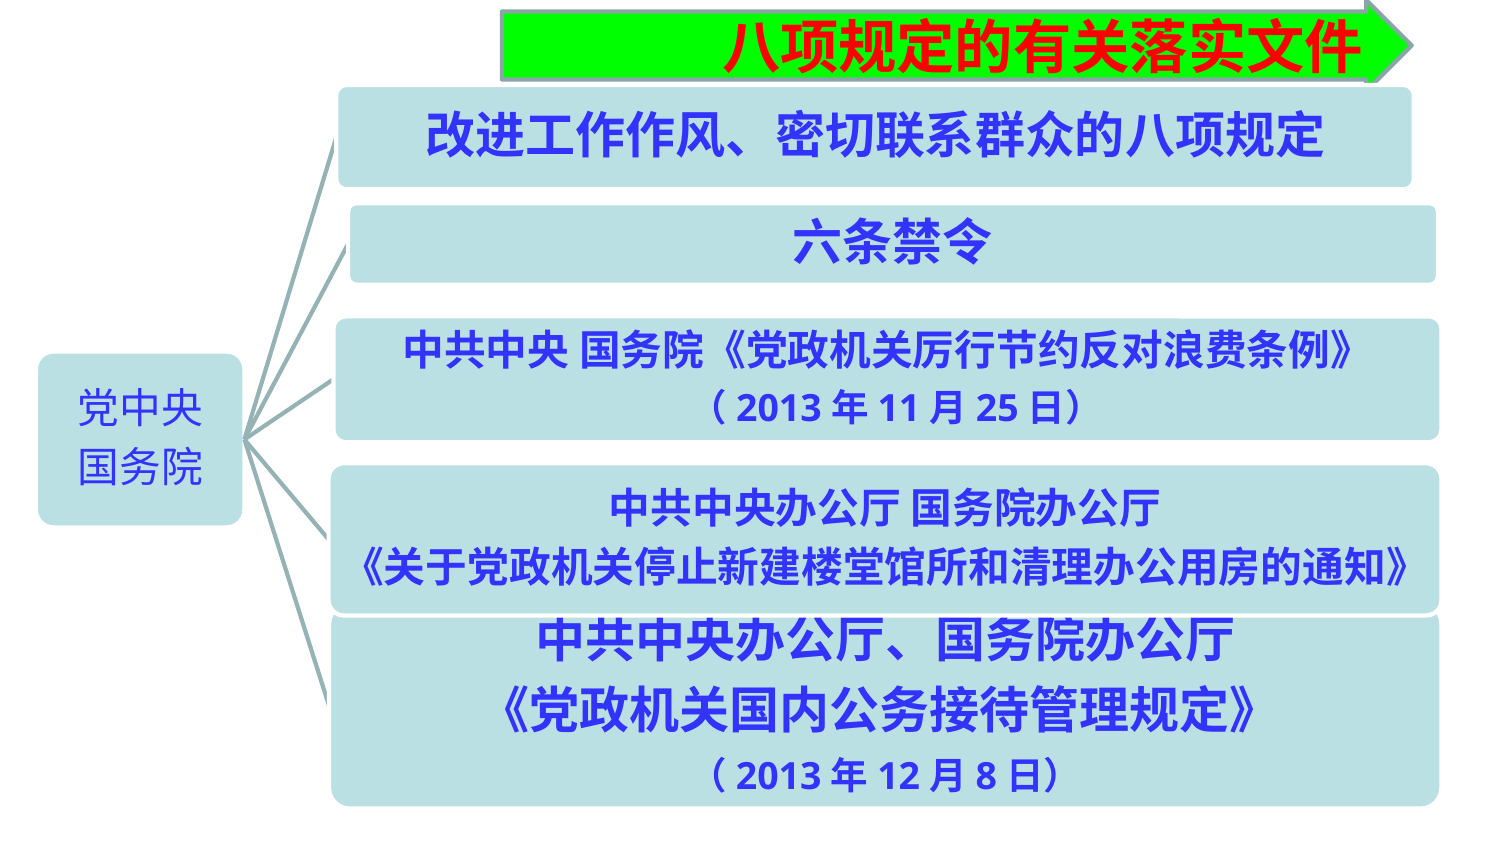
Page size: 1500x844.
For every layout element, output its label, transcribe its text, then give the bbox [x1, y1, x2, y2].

text_box 八项规定的有关落实文件 [499, 0, 1414, 68]
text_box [34, 70, 1442, 809]
